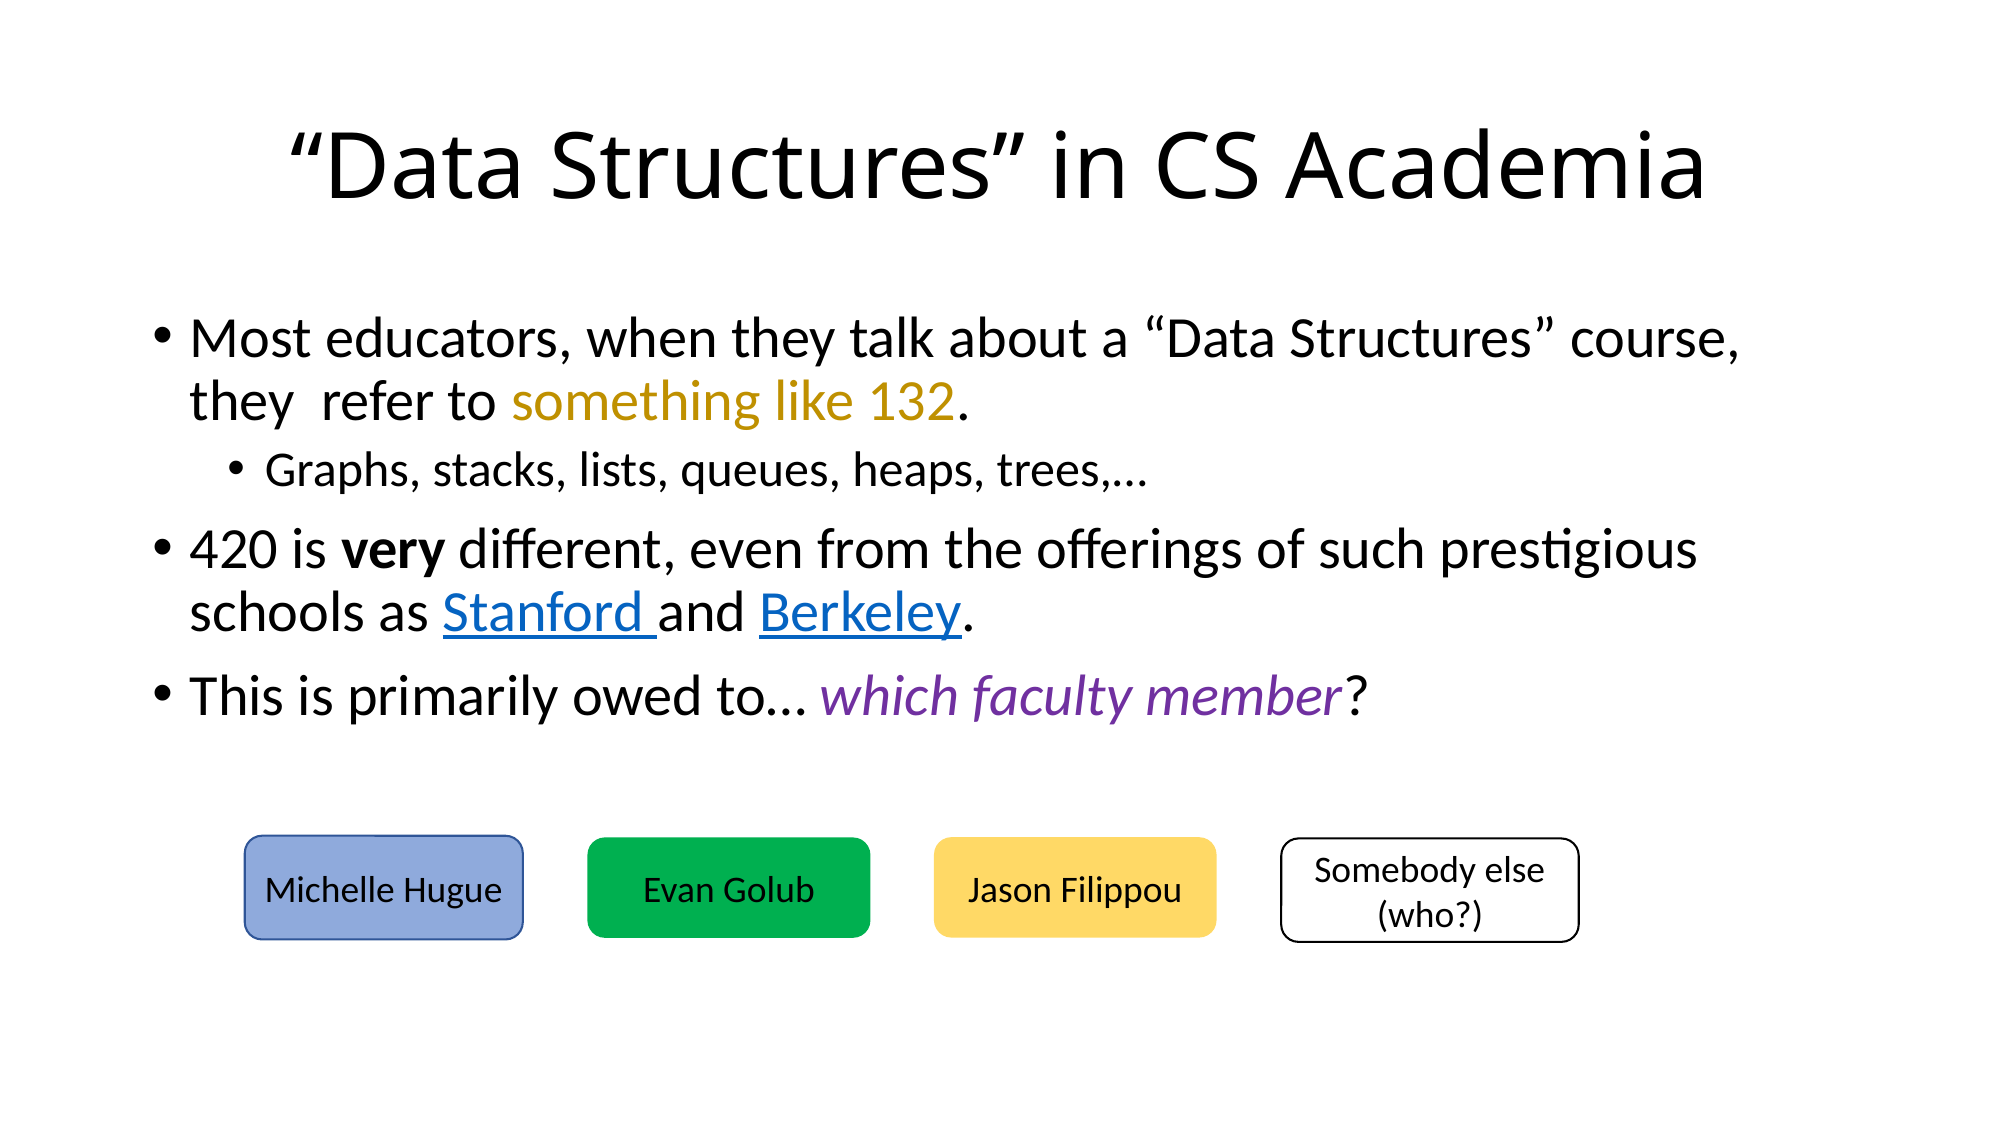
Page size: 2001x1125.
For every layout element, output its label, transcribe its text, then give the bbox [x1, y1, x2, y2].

text_box Michelle Hugue [243, 834, 524, 941]
text_box Somebody else (who?) [1280, 837, 1580, 943]
text_box Evan Golub [587, 837, 871, 938]
list Most educators, when they talk about a “Data Structures” course, they refer to something like 132. Graphs, stacks, lists, queues, heaps, trees,… 420 is very different, even from the offerings of such prestigious schools as Stanford and Berkeley. This is primarily owed to… which faculty member? [137, 299, 1863, 1014]
title “Data Structures” in CS Academia [137, 59, 1863, 278]
text_box Jason Filippou [933, 837, 1217, 938]
